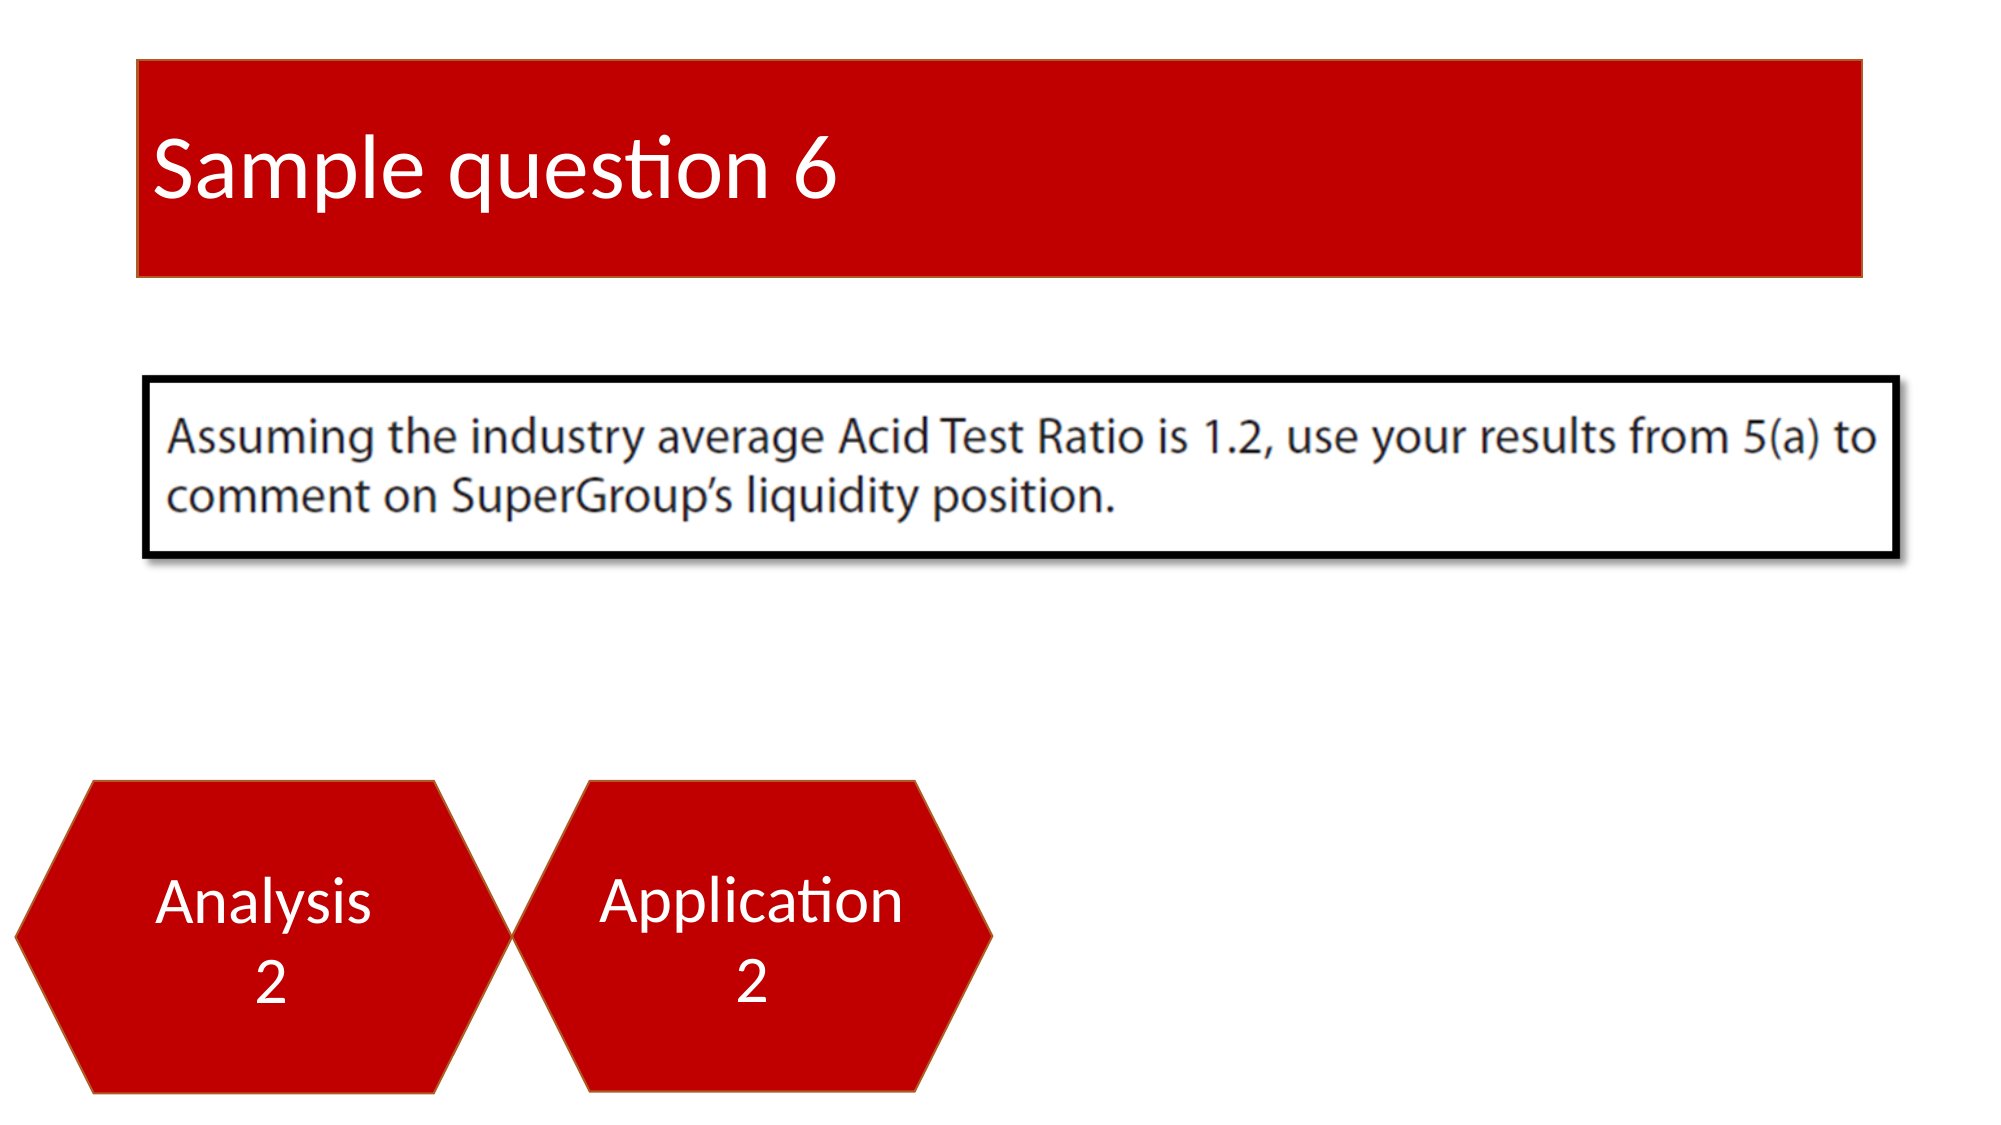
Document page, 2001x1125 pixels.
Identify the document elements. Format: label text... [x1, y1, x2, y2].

title Sample question 6 [136, 59, 1863, 278]
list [137, 370, 1917, 576]
text_box Analysis 2 [14, 779, 512, 1095]
text_box Application 2 [510, 779, 994, 1093]
